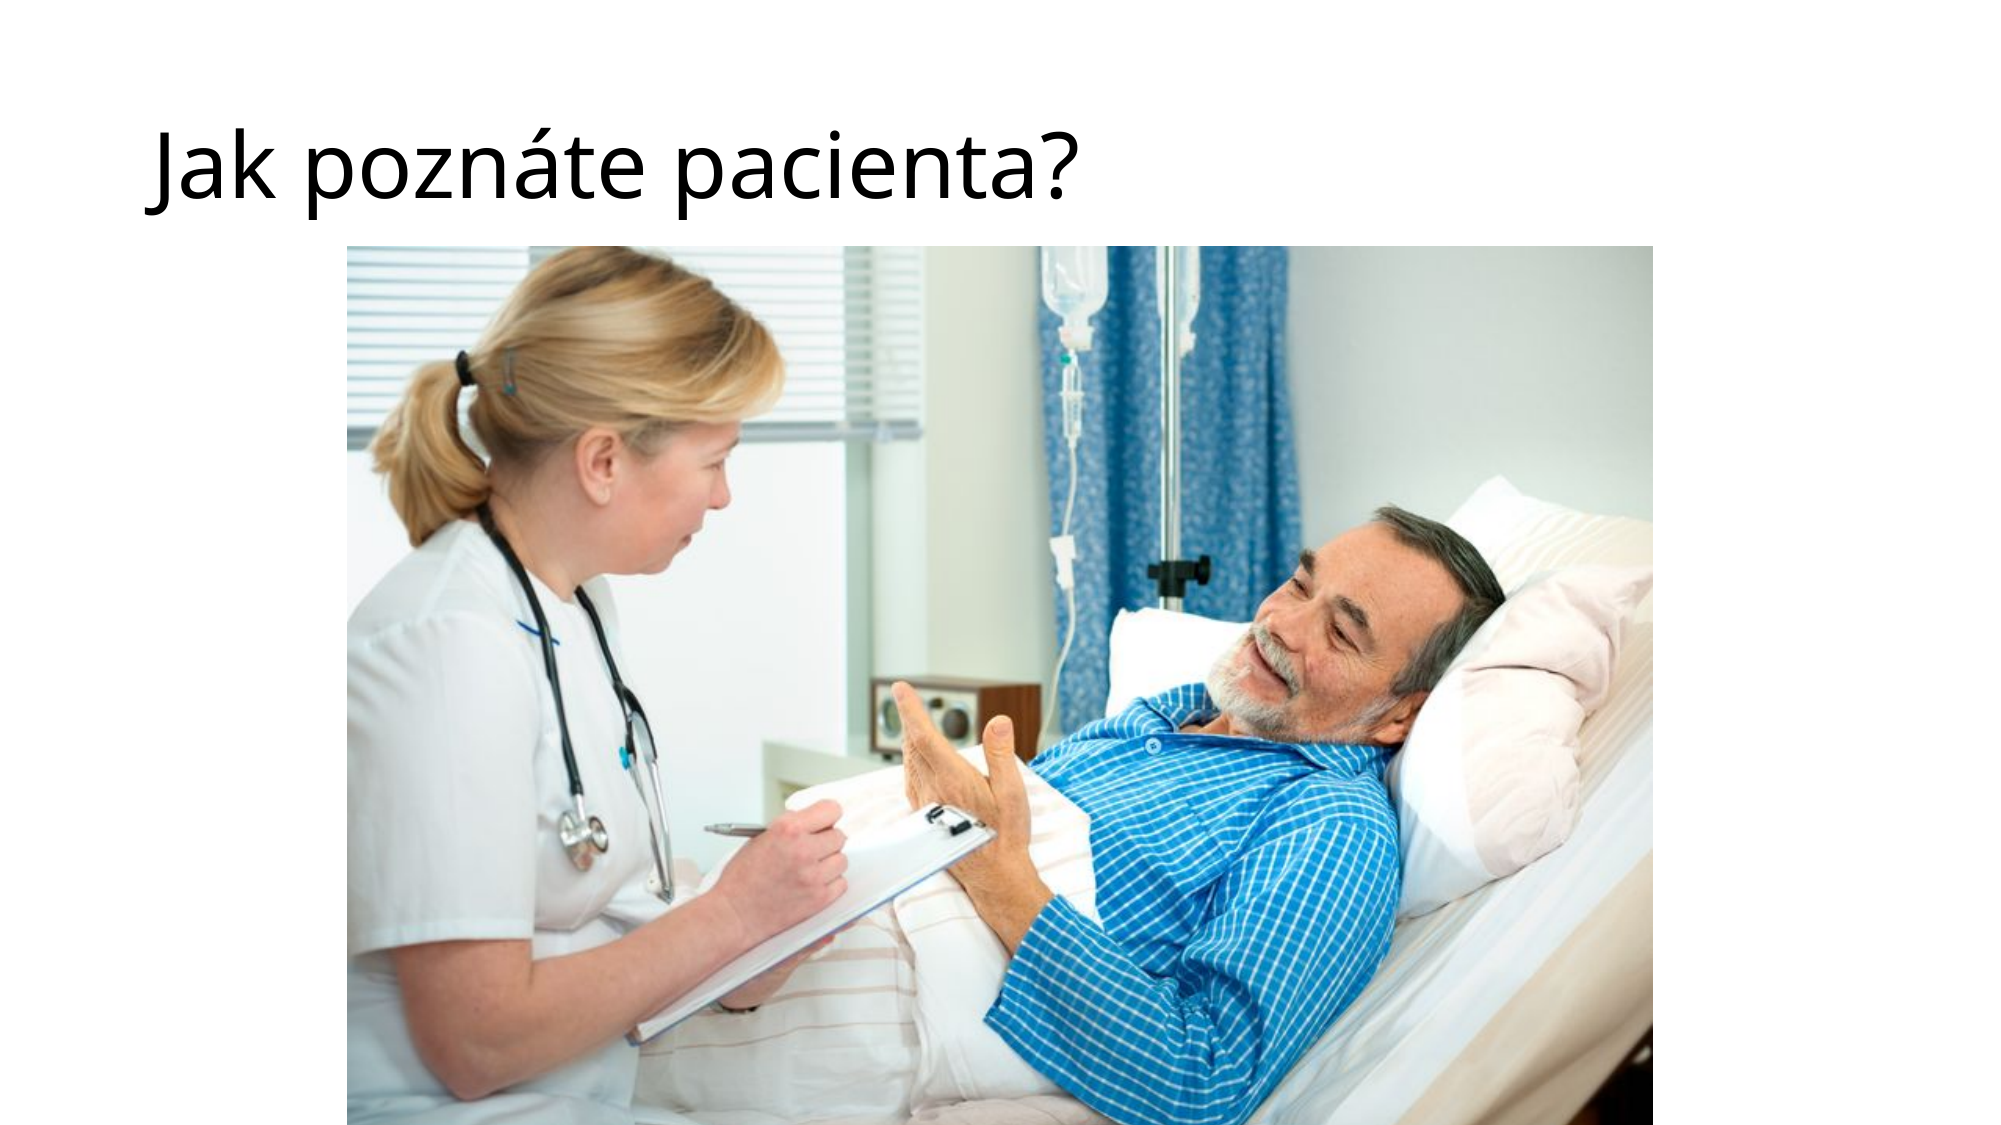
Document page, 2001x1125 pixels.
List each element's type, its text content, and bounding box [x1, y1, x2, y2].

picture [1117, 505, 1123, 513]
picture [347, 246, 1653, 1125]
title Jak poznáte pacienta? [137, 59, 1863, 278]
